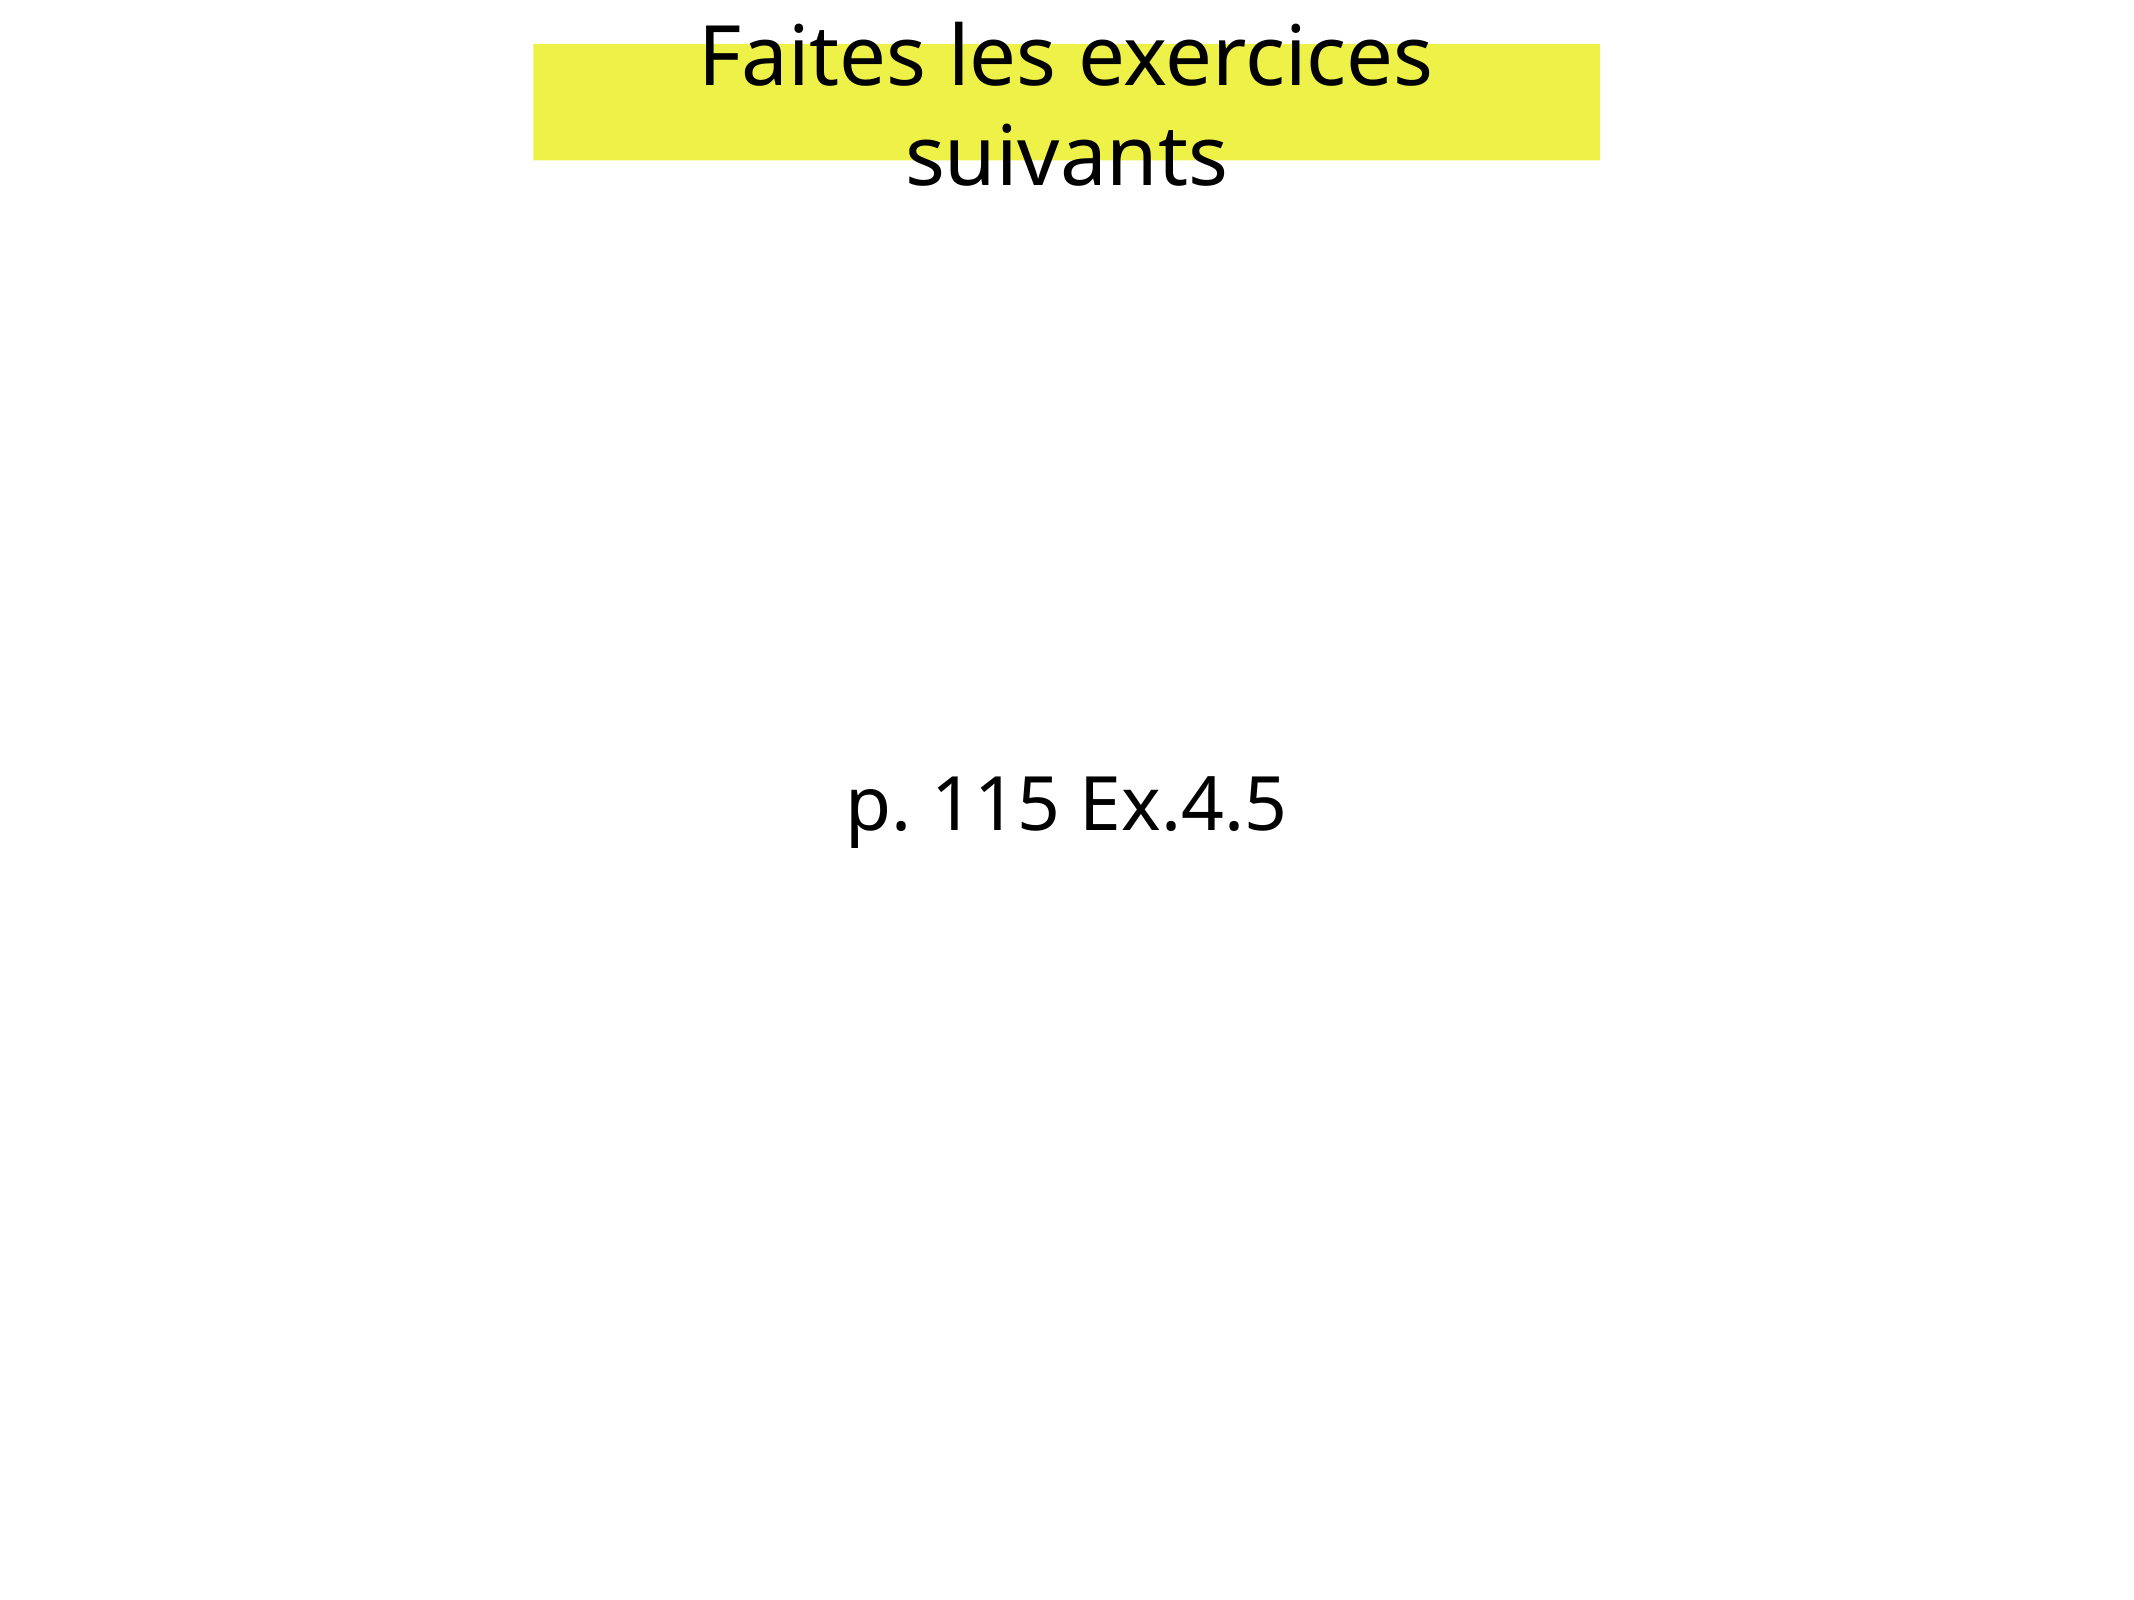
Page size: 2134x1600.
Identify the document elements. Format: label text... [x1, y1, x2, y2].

list Faites les exercices suivants [531, 42, 1602, 162]
text_box p. 115 Ex.4.5 [837, 746, 1296, 854]
